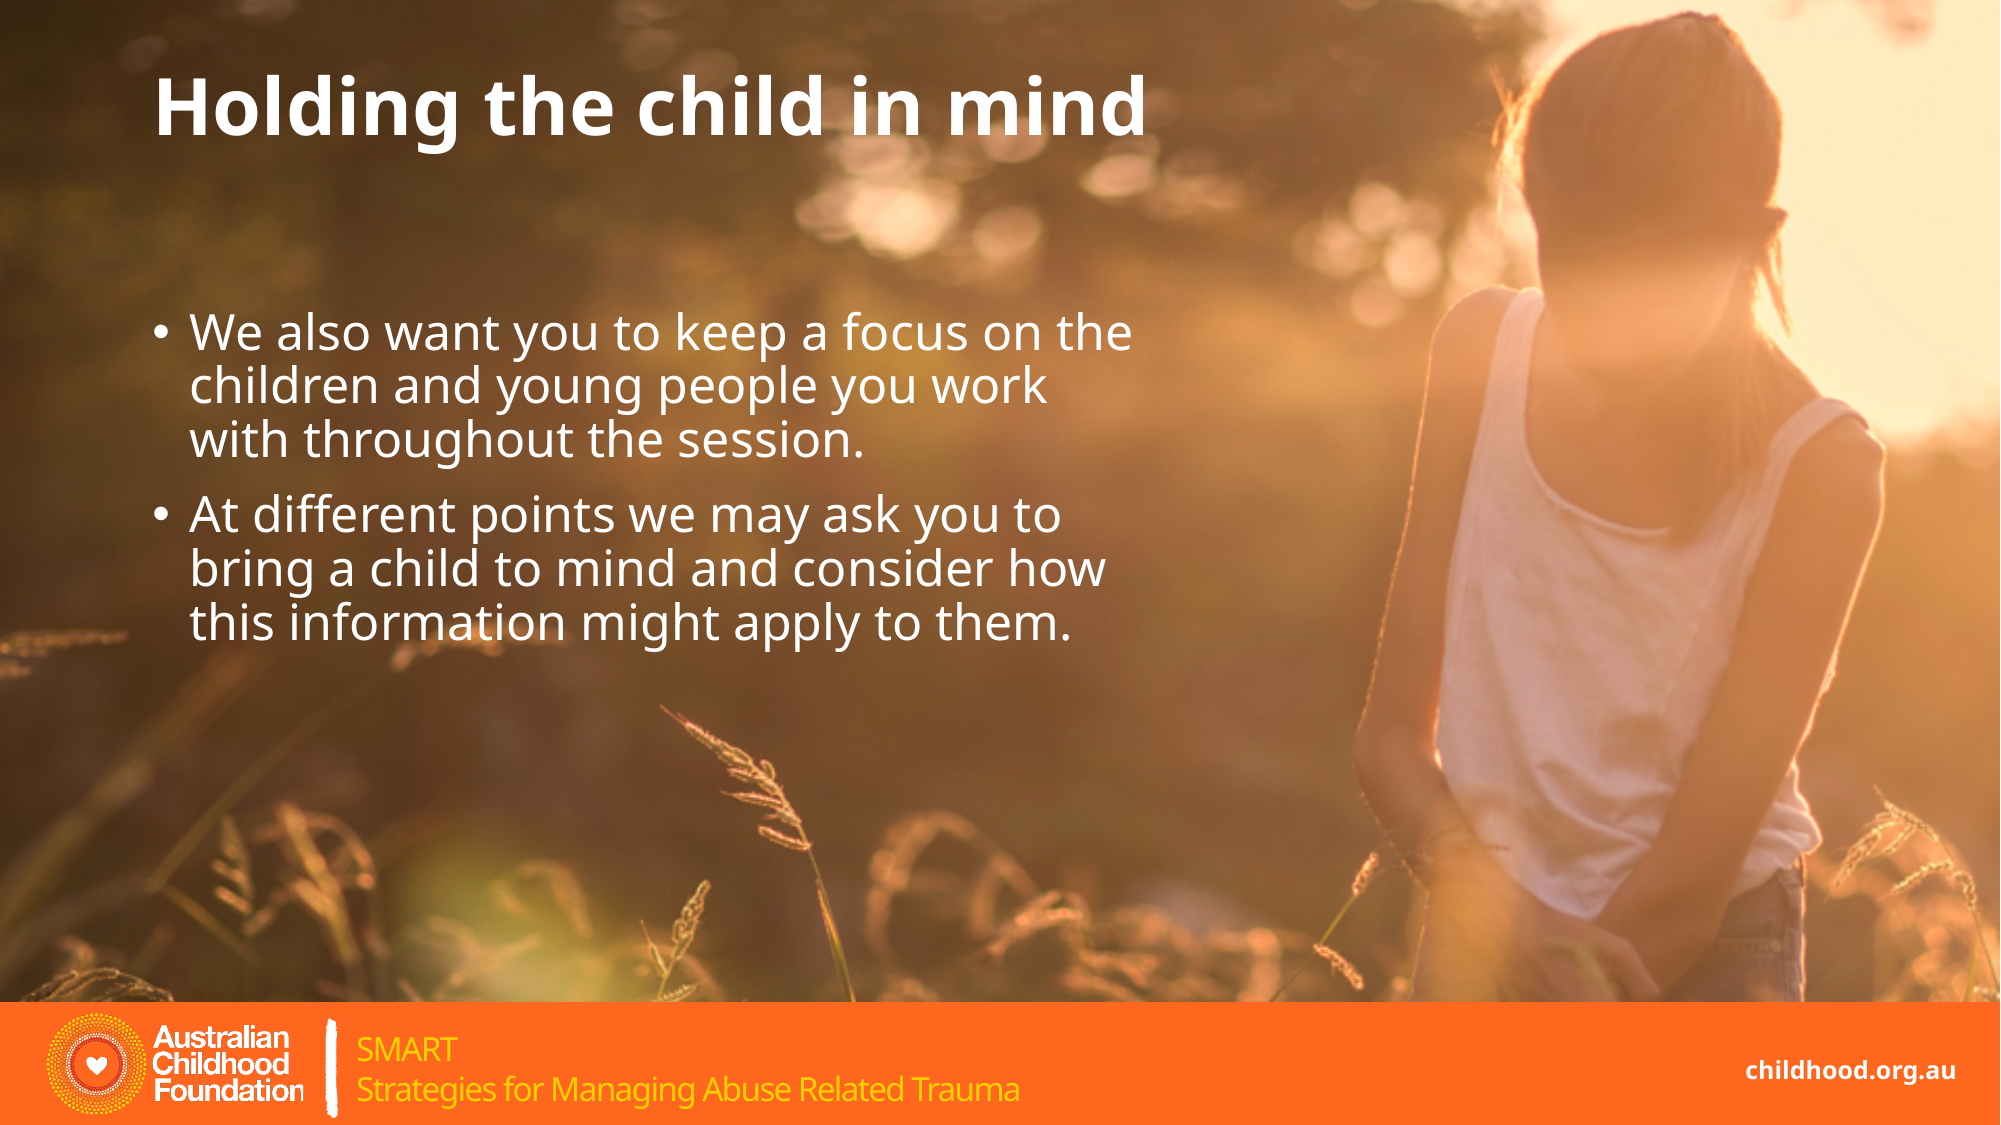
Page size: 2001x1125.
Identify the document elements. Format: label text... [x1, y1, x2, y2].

list We also want you to keep a focus on the children and young people you work with throughout the session. At different points we may ask you to bring a child to mind and consider how this information might apply to them. [137, 299, 1177, 900]
picture [315, 1017, 347, 1121]
picture [0, 0, 2000, 1002]
title Holding the child in mind [137, 59, 1482, 278]
slide_number childhood.org.au [1594, 1034, 1973, 1105]
